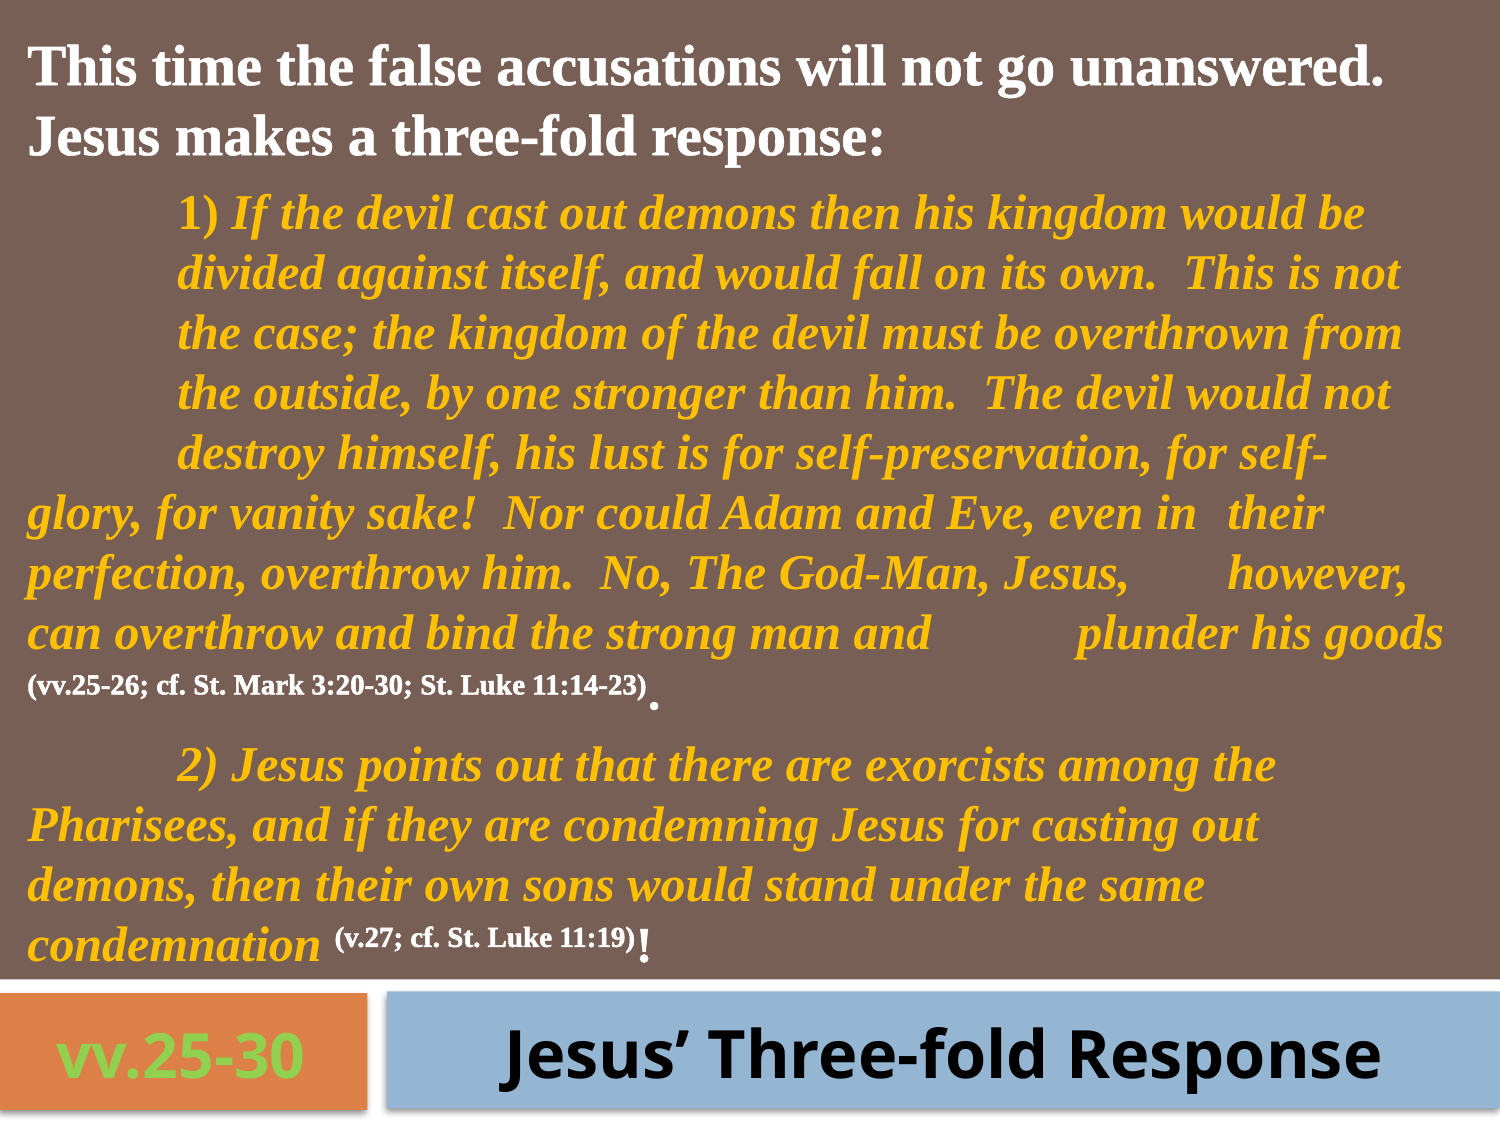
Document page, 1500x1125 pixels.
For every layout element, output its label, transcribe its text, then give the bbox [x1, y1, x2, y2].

text_box vv.25-30 [0, 1009, 363, 1099]
text_box Jesus’ Three-fold Response [387, 1003, 1500, 1099]
text_box This time the false accusations will not go unanswered. Jesus makes a three-fold response: 1) If the devil cast out demons then his kingdom would be divided against itself, and would fall on its own. This is not the case; the kingdom of the devil must be overthrown from the outside, by one stronger than him. The devil would not destroy himself, his lust is for self-preservation, for self- glory, for vanity sake! Nor could Adam and Eve, even in their perfection, overthrow him. No, The God-Man, Jesus, however, can overthrow and bind the strong man and plunder his goods (vv.25-26; cf. St. Mark 3:20-30; St. Luke 11:14-23). 2) Jesus points out that there are exorcists among the Pharisees, and if they are condemning Jesus for casting out demons, then their own sons would stand under the same condemnation (v.27; cf. St. Luke 11:19)! [12, 19, 1475, 980]
